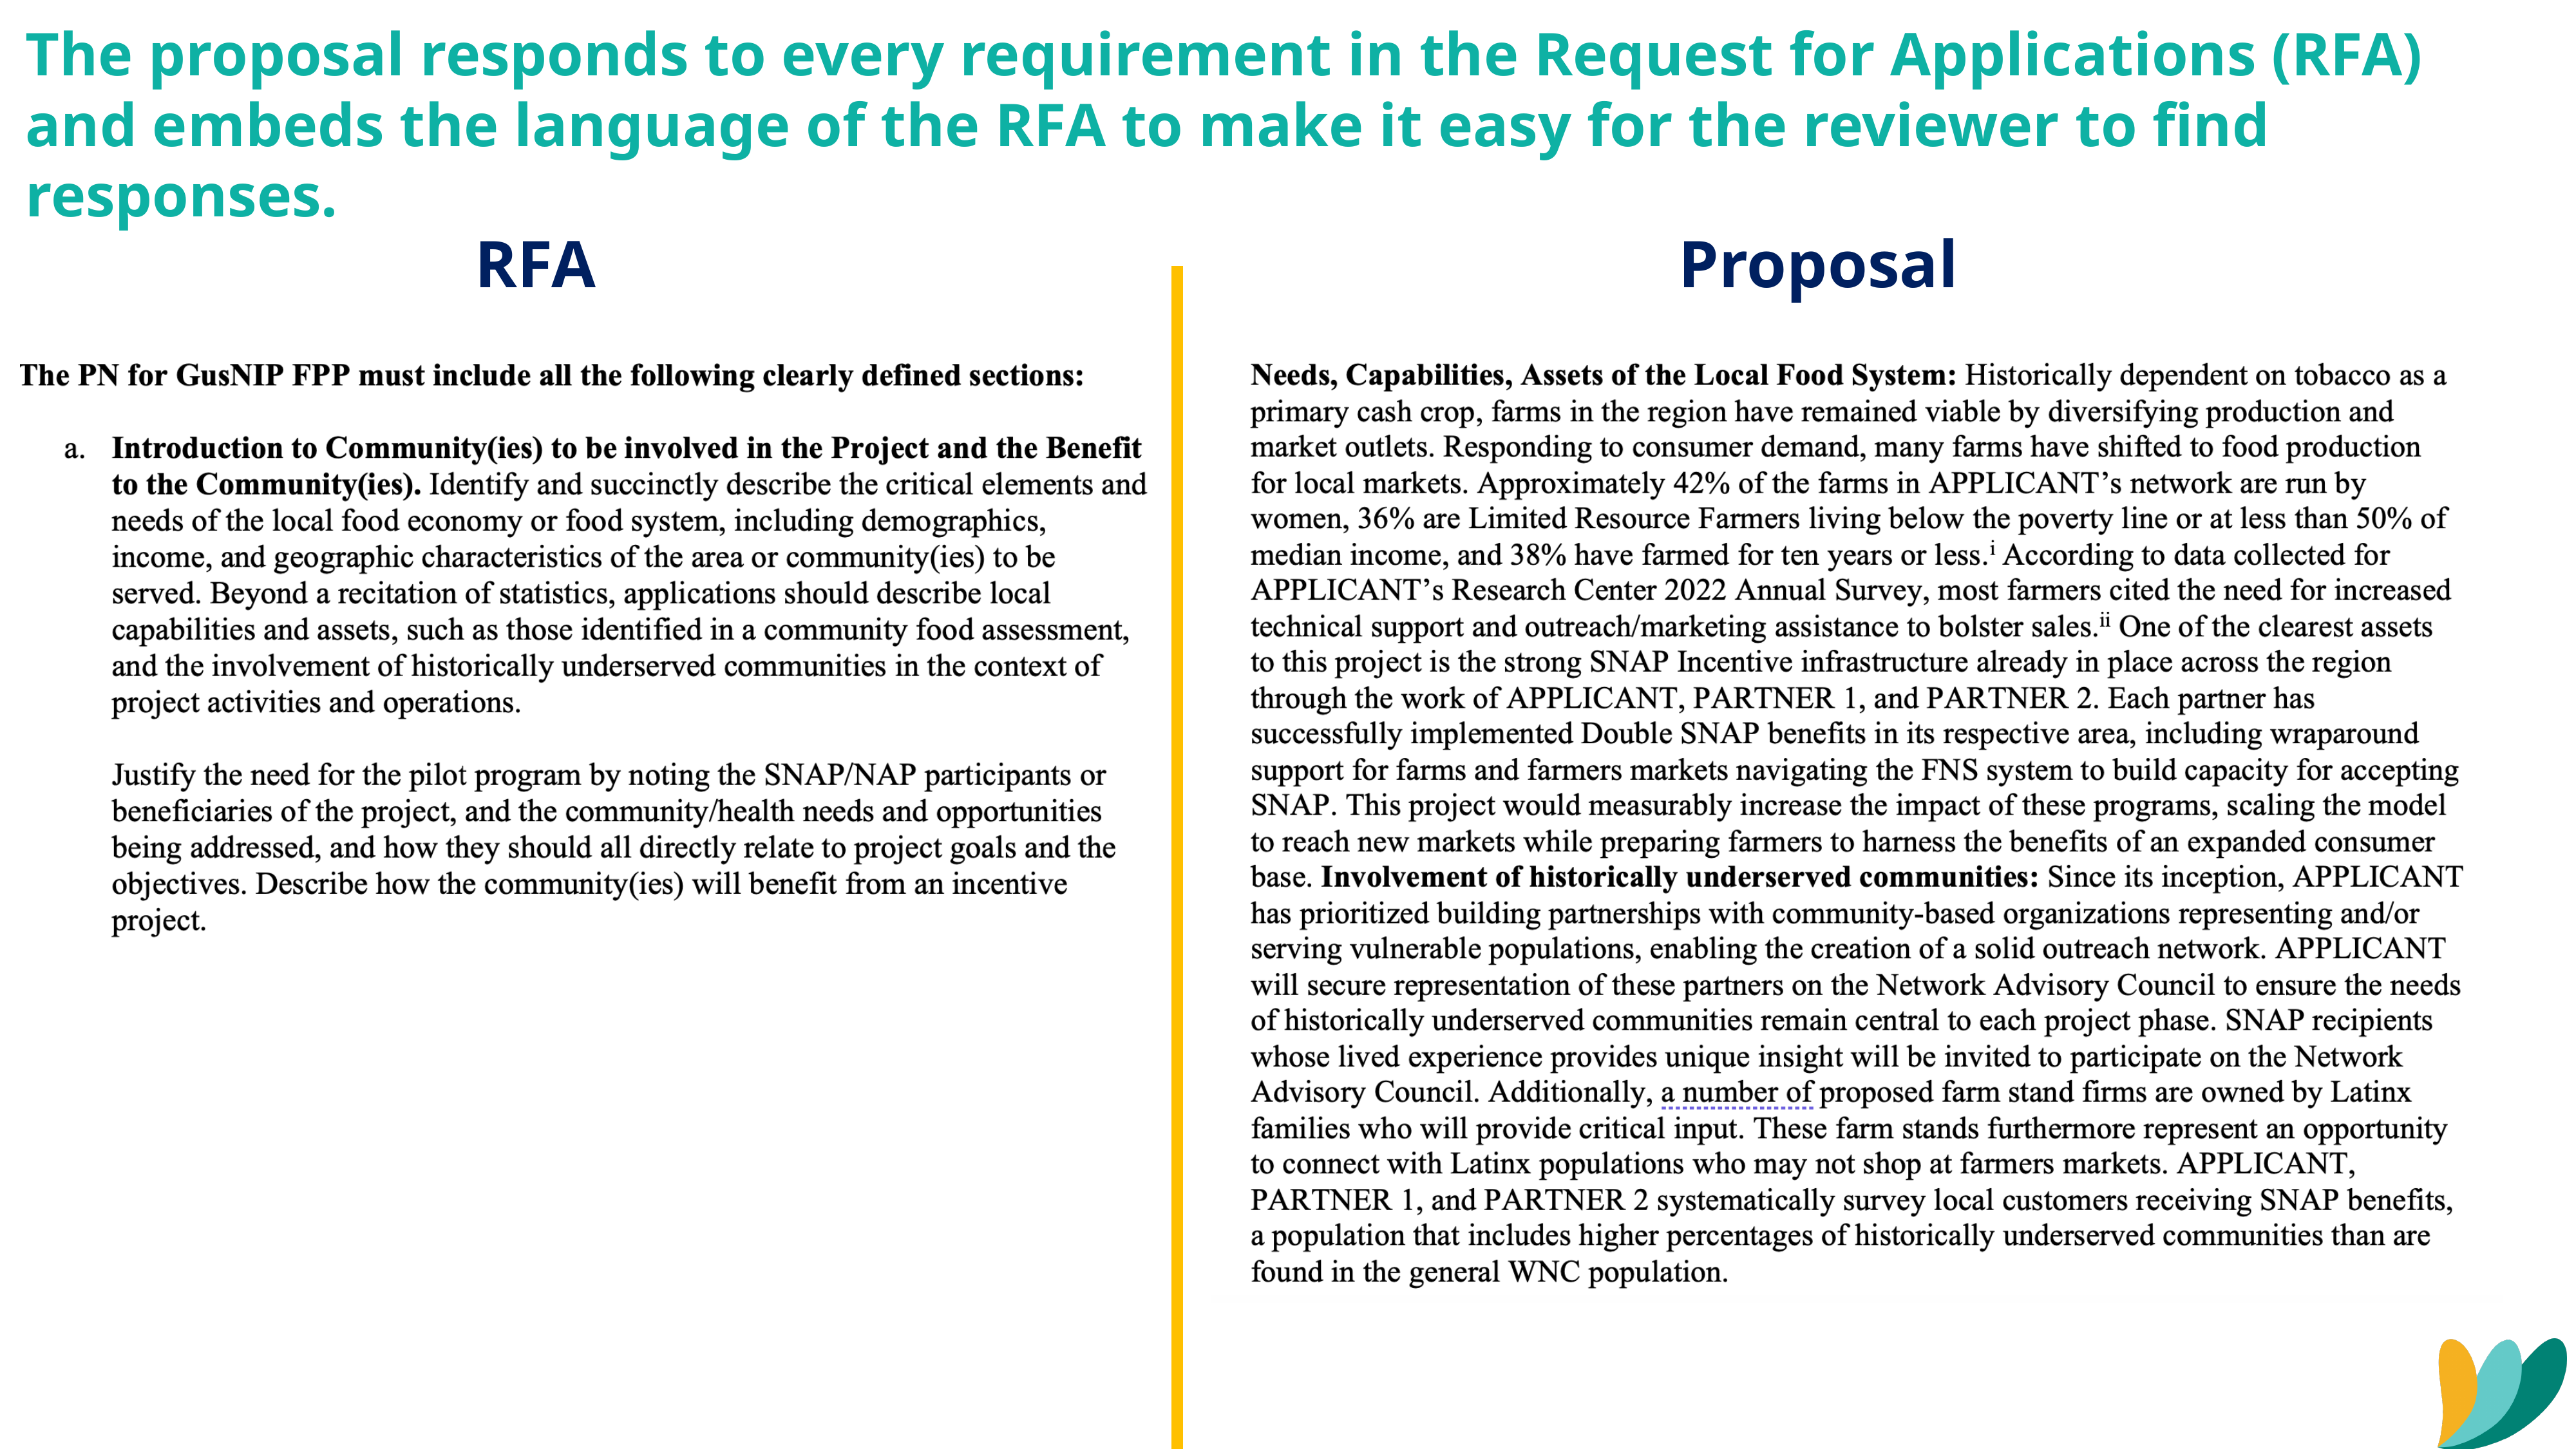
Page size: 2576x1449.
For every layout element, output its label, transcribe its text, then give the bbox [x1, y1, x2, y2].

text_box RFA [285, 218, 787, 306]
picture [2438, 1338, 2567, 1449]
text_box The proposal responds to every requirement in the Request for Applications (RFA) and embeds the language of the RFA to make it easy for the reviewer to find responses. [20, 11, 2544, 234]
picture [1210, 341, 2503, 1303]
text_box Proposal [1567, 218, 2070, 306]
picture [20, 341, 1155, 954]
